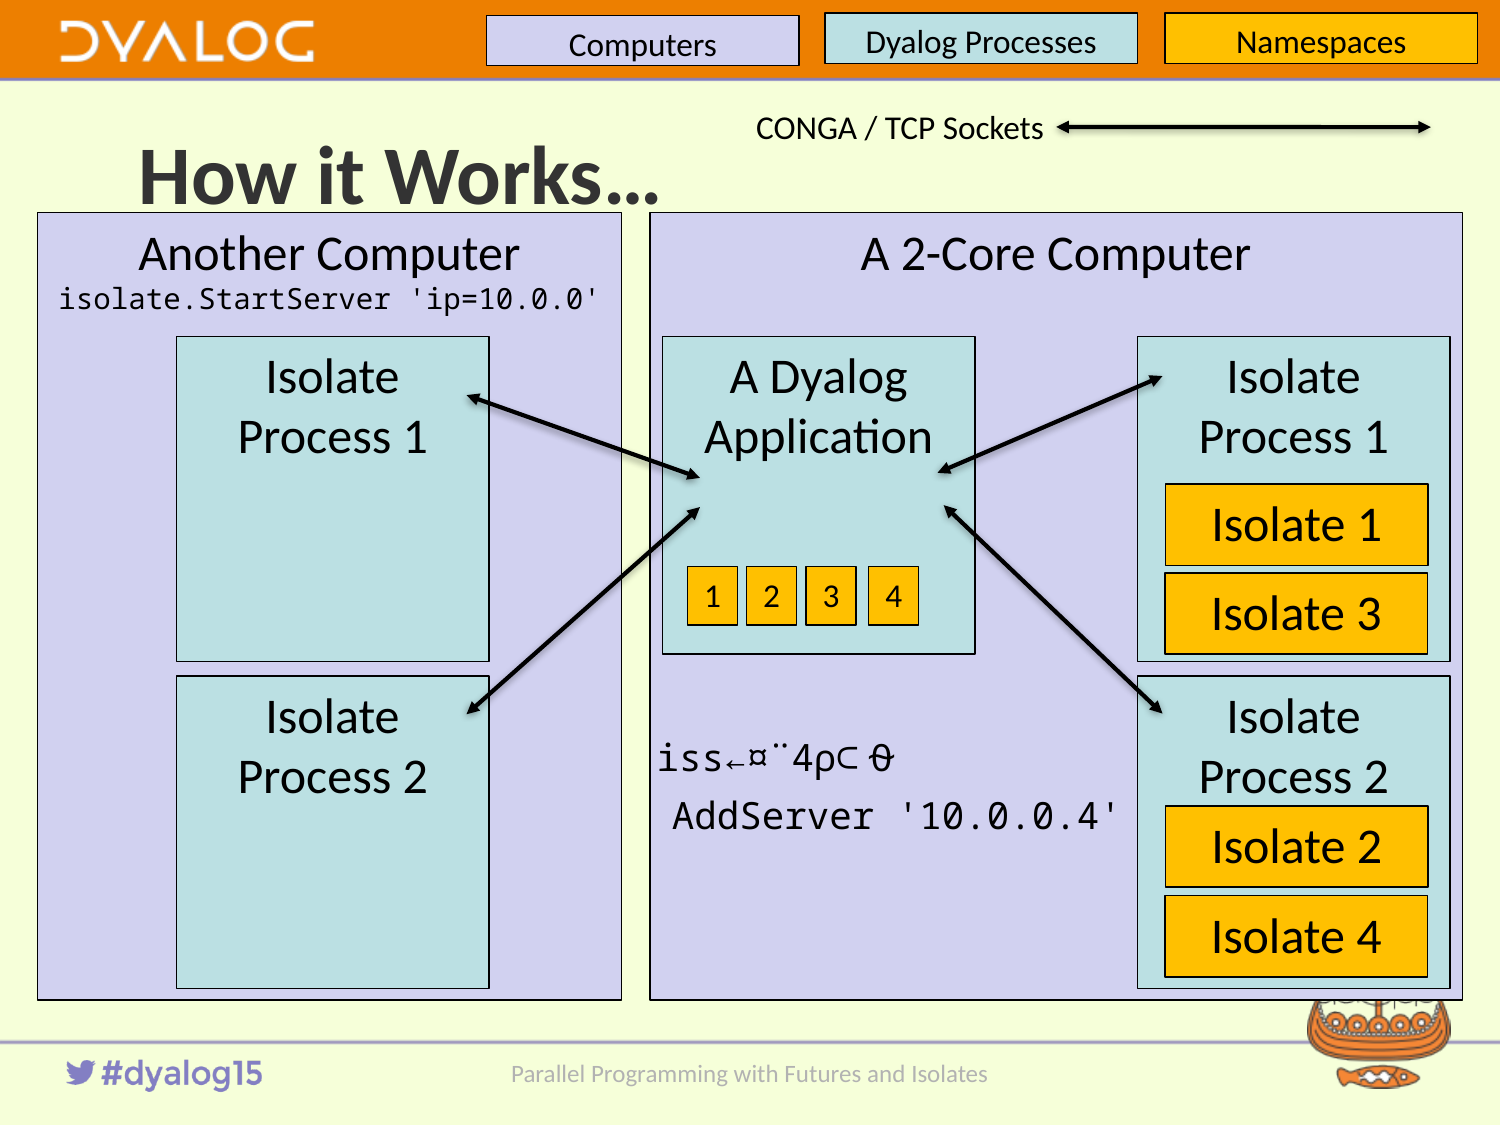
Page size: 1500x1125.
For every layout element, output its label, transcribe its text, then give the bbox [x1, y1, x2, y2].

text_box CONGA / TCP Sockets [741, 98, 1083, 154]
text_box iss←¤¨4⍴⊂⍬ [641, 726, 919, 786]
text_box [466, 394, 701, 479]
text_box 2 [746, 566, 797, 625]
text_box Another Computer isolate.StartServer 'ip=10.0.0' [37, 212, 622, 1000]
text_box Isolate 2 [1165, 805, 1428, 888]
text_box Isolate 1 [1165, 484, 1428, 566]
text_box Computers [486, 15, 800, 66]
text_box Isolate 3 [1166, 572, 1428, 655]
text_box 1 [705, 566, 738, 625]
text_box Isolate Process 2 [176, 676, 489, 989]
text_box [937, 375, 1163, 474]
text_box Namespaces [1164, 13, 1478, 64]
text_box Isolate Process 2 [1137, 676, 1450, 989]
text_box Dyalog Processes [824, 13, 1138, 64]
text_box AddServer '10.0.0.4' [657, 784, 1137, 845]
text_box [466, 506, 701, 715]
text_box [943, 504, 1163, 714]
footer Parallel Programming with Futures and Isolates [395, 1042, 1105, 1103]
text_box A 2-Core Computer [649, 212, 1463, 1000]
text_box Isolate Process 1 [176, 336, 489, 662]
text_box A Dyalog Application [662, 336, 975, 654]
picture [0, 0, 1500, 1125]
text_box Isolate Process 1 [1137, 336, 1450, 662]
text_box Isolate 4 [1164, 895, 1428, 977]
title How it Works… [123, 113, 1376, 254]
text_box 3 [805, 566, 856, 625]
text_box 4 [868, 566, 919, 625]
